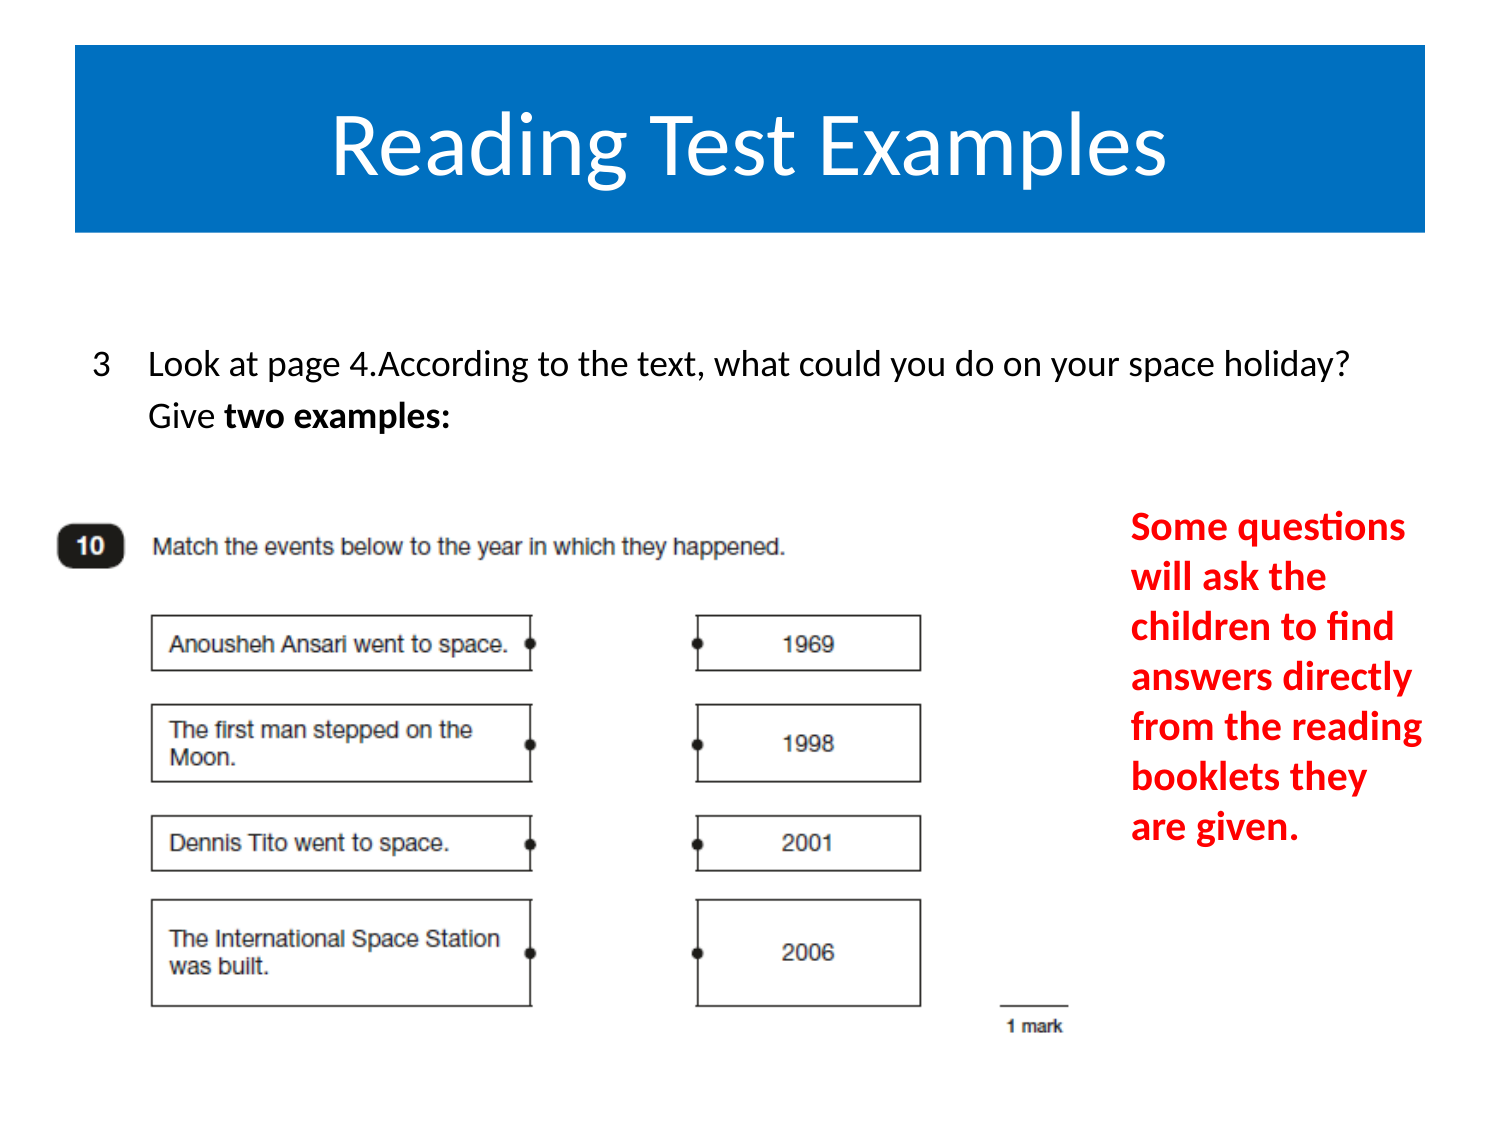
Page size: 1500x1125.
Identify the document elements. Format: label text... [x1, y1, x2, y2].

title Reading Test Examples [75, 45, 1425, 233]
list 3 Look at page 4.According to the text, what could you do on your space holiday? Give two examples: [76, 243, 1427, 627]
text_box Some questions will ask the children to find answers directly from the reading booklets they are given. [1116, 491, 1447, 857]
picture [40, 503, 1090, 1048]
